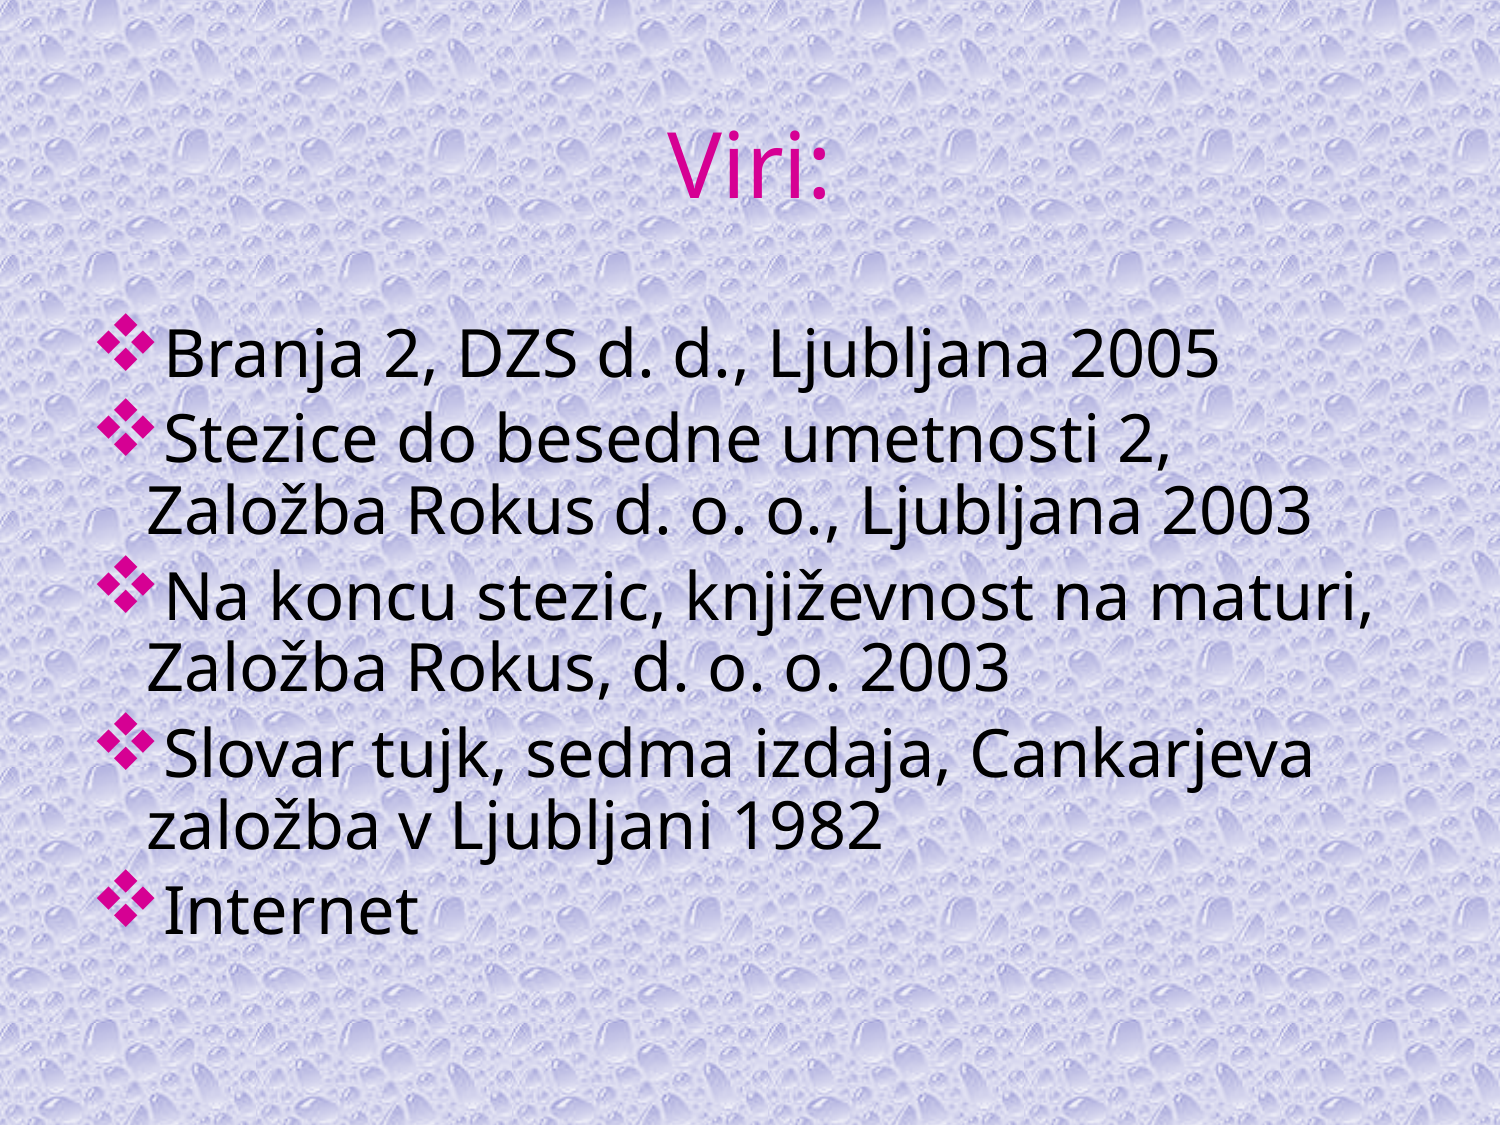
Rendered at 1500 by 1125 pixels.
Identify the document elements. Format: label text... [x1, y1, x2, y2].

title Viri: [75, 47, 1425, 275]
list Branja 2, DZS d. d., Ljubljana 2005 Stezice do besedne umetnosti 2, Založba Rokus d. o. o., Ljubljana 2003 Na koncu stezic, književnost na maturi, Založba Rokus, d. o. o. 2003 Slovar tujk, sedma izdaja, Cankarjeva založba v Ljubljani 1982 Internet [75, 312, 1425, 988]
